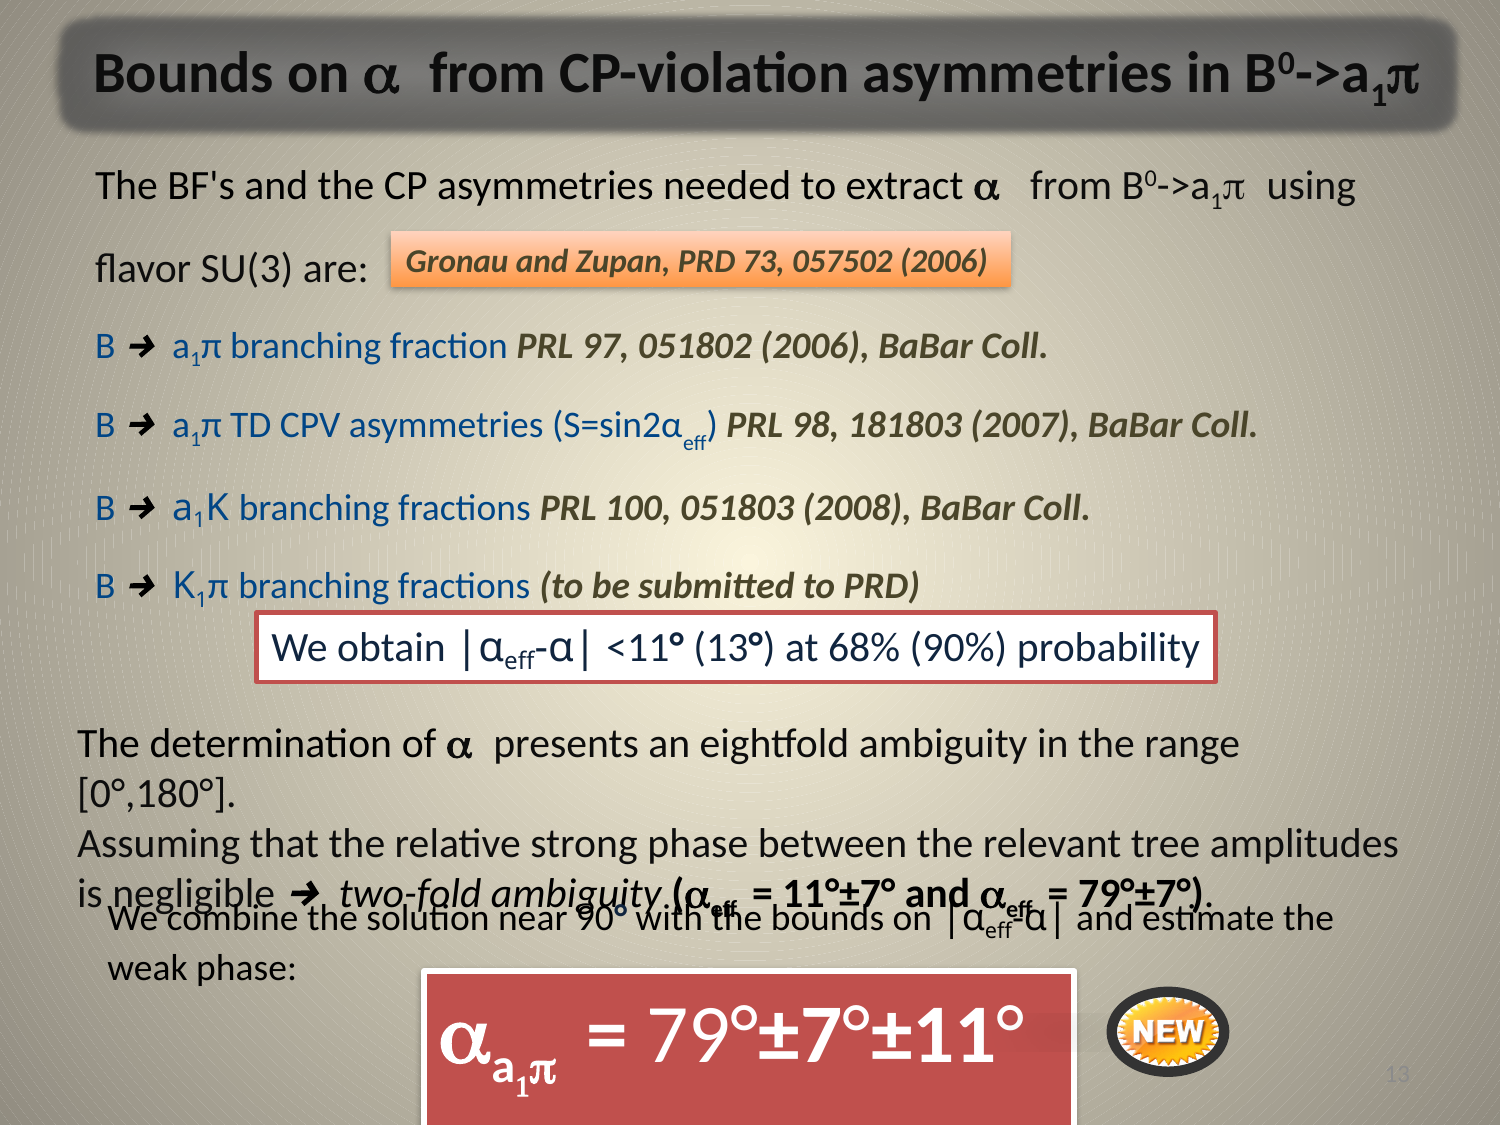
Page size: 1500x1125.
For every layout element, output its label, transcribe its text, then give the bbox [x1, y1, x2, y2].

slide_number 13 [1080, 1042, 1425, 1103]
text_box aa1p = 79°±7°±11° [421, 995, 1077, 1125]
text_box Gronau and Zupan, PRD 73, 057502 (2006) [390, 231, 1011, 287]
text_box We obtain |αeff-α| <11° (13°) at 68% (90%) probability [254, 610, 1218, 684]
text_box We combine the solution near 90° with the bounds on |αeff-α| and estimate the weak phase: [92, 885, 1358, 995]
text_box The BF's and the CP asymmetries needed to extract a from B0->a1p using flavor SU(3) are: B → a1π branching fraction PRL 97, 051802 (2006), BaBar Coll. B → a1π TD CPV asymmetries (S=sin2αeff) PRL 98, 181803 (2007), BaBar Coll. ‏ B → a1K branching fractions PRL 100, 051803 (2008), BaBar Coll. B → K1π branching fractions (to be submitted to PRD) [62, 149, 1450, 692]
picture [1111, 991, 1225, 1072]
text_box The determination of a presents an eightfold ambiguity in the range [0°,180°]. Assuming that the relative strong phase between the relevant tree amplitudes is negligible → two-fold ambiguity (aeff = 11°±7° and aeff = 79°±7°). [62, 708, 1425, 985]
